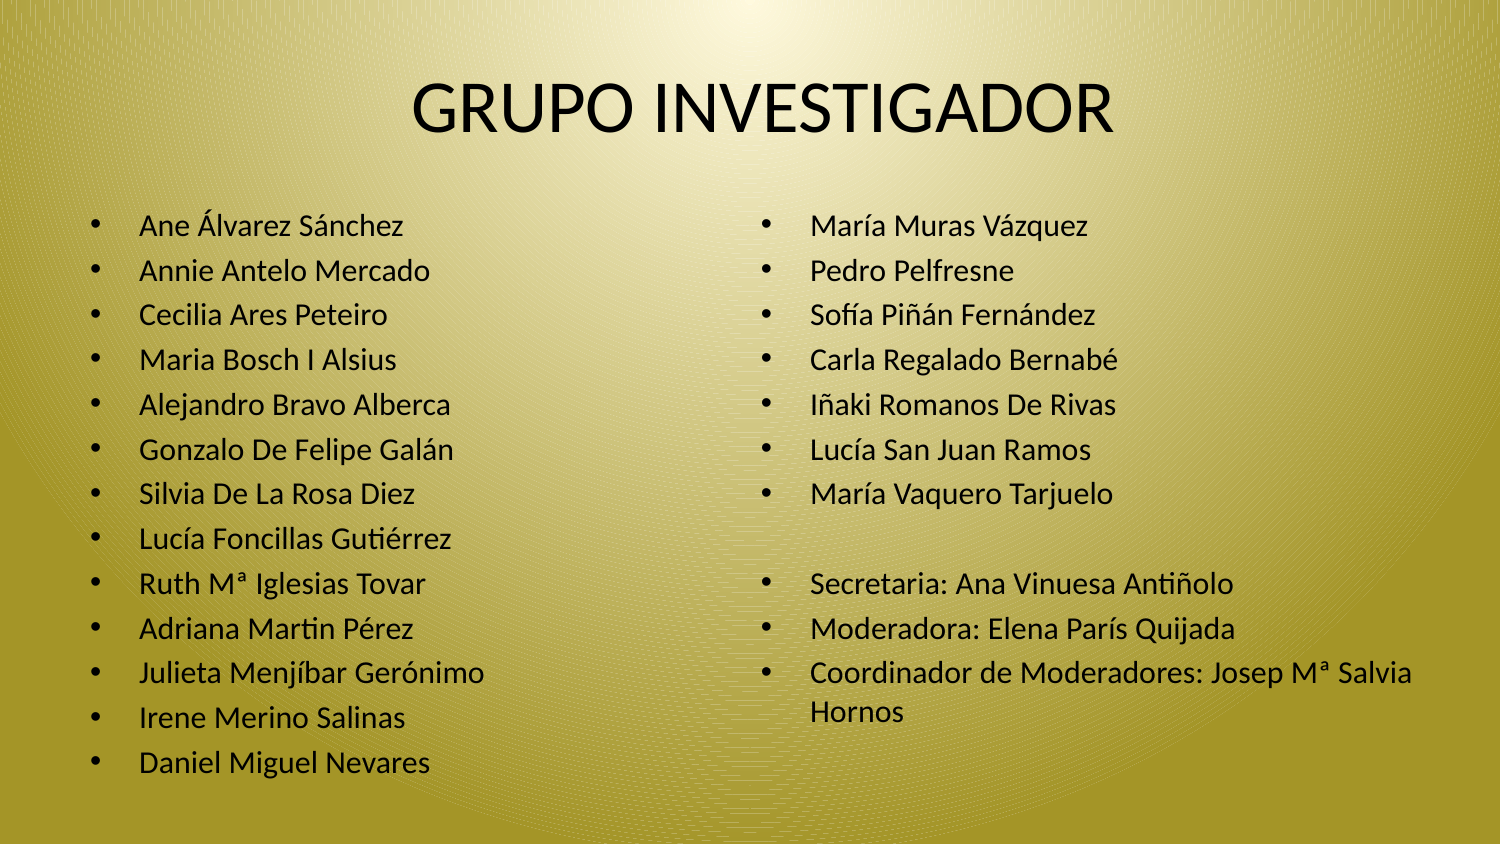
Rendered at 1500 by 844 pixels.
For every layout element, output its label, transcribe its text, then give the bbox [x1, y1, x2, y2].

title GRUPO INVESTIGADOR [88, 32, 1439, 173]
list Ane Álvarez Sánchez Annie Antelo Mercado Cecilia Ares Peteiro Maria Bosch I Alsius Alejandro Bravo Alberca Gonzalo De Felipe Galán Silvia De La Rosa Diez Lucía Foncillas Gutiérrez Ruth Mª Iglesias Tovar Adriana Martin Pérez Julieta Menjíbar Gerónimo Irene Merino Salinas Daniel Miguel Nevares María Muras Vázquez Pedro Pelfresne Sofía Piñán Fernández Carla Regalado Bernabé Iñaki Romanos De Rivas Lucía San Juan Ramos María Vaquero Tarjuelo Secretaria: Ana Vinuesa Antiñolo Moderadora: Elena París Quijada Coordinador de Moderadores: Josep Mª Salvia Hornos [75, 196, 1447, 789]
